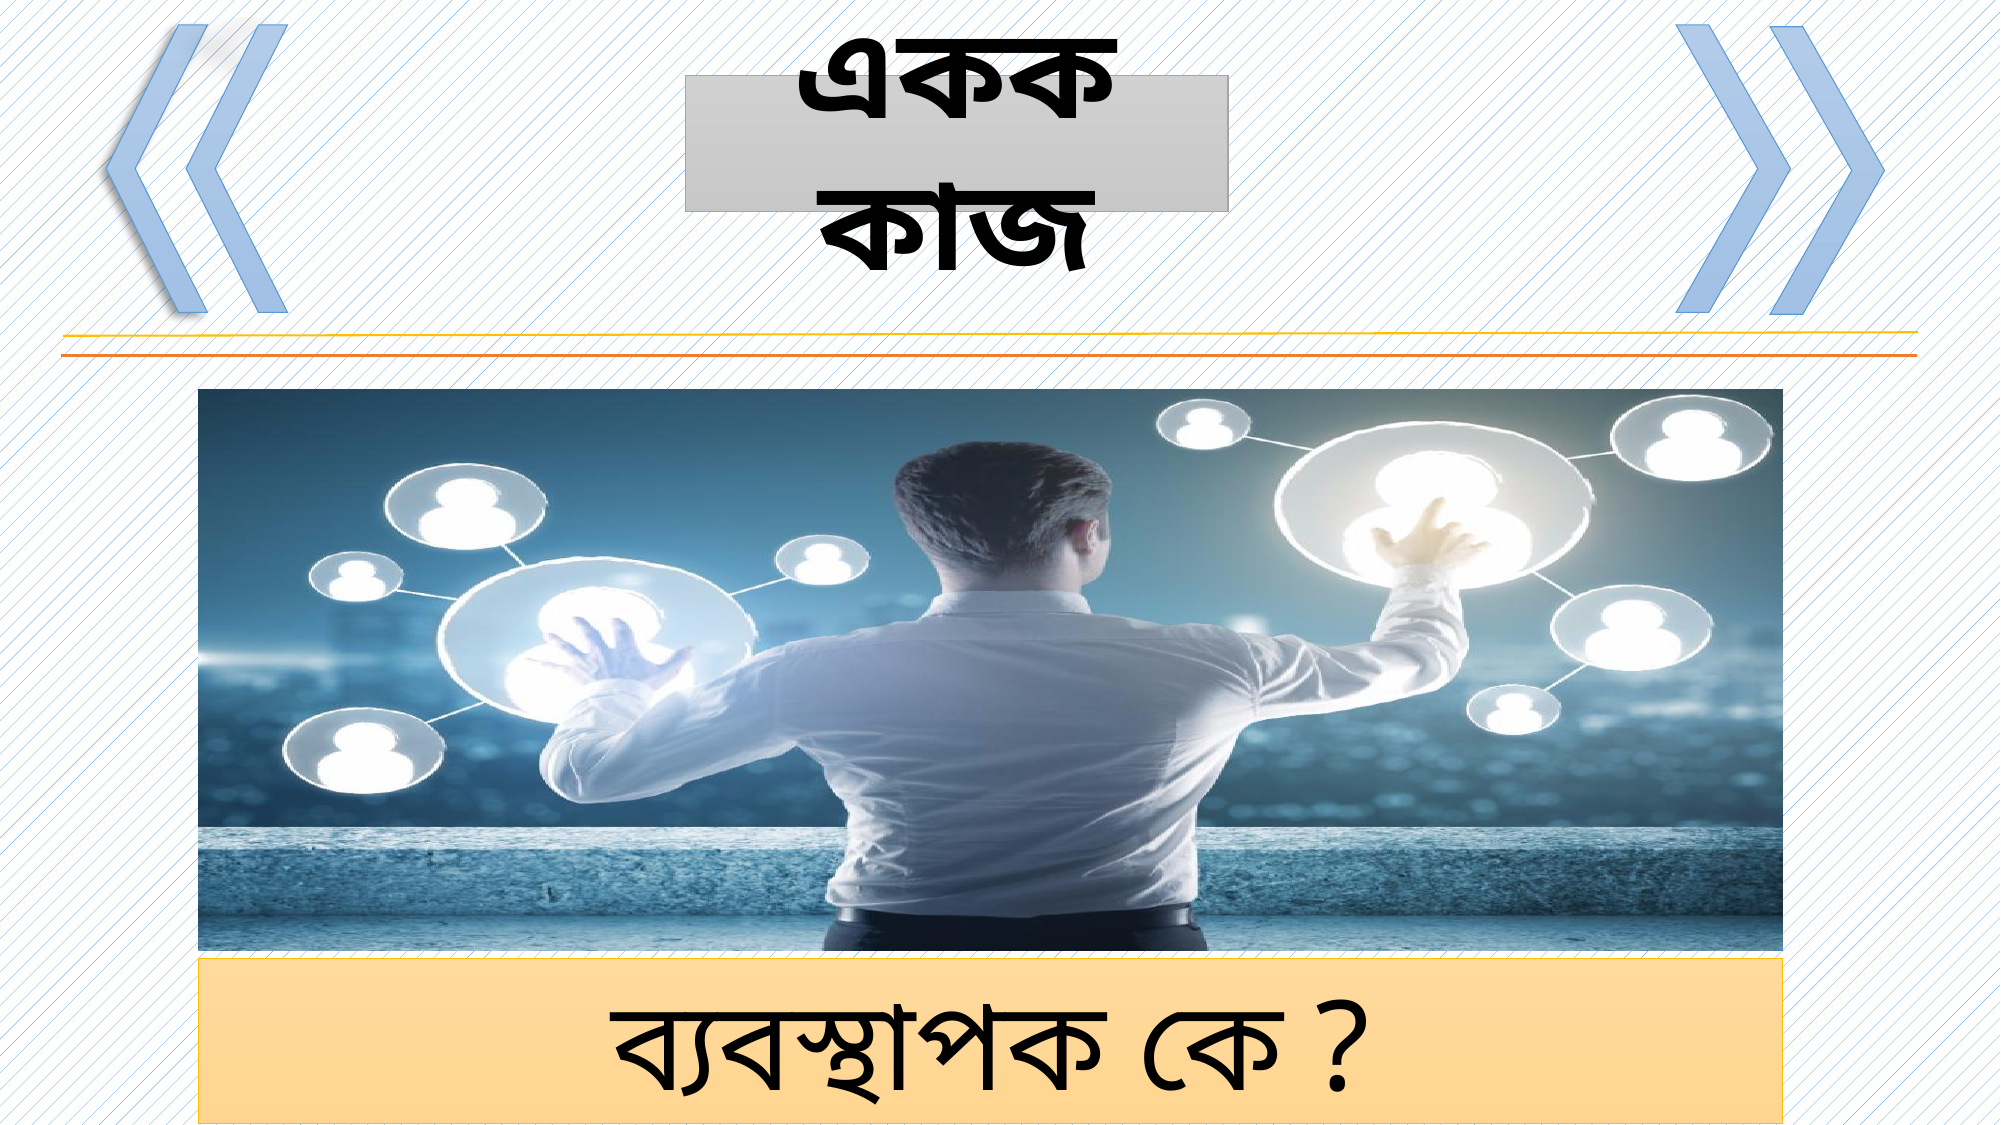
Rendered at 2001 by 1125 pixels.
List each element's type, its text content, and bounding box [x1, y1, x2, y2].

text_box [185, 24, 289, 313]
text_box [1769, 26, 1886, 315]
text_box [1675, 24, 1792, 313]
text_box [62, 332, 1918, 336]
text_box একক কাজ [685, 75, 1229, 212]
text_box ব্যবস্থাপক কে ? [198, 958, 1783, 1124]
text_box [105, 24, 209, 313]
picture [198, 389, 1783, 951]
